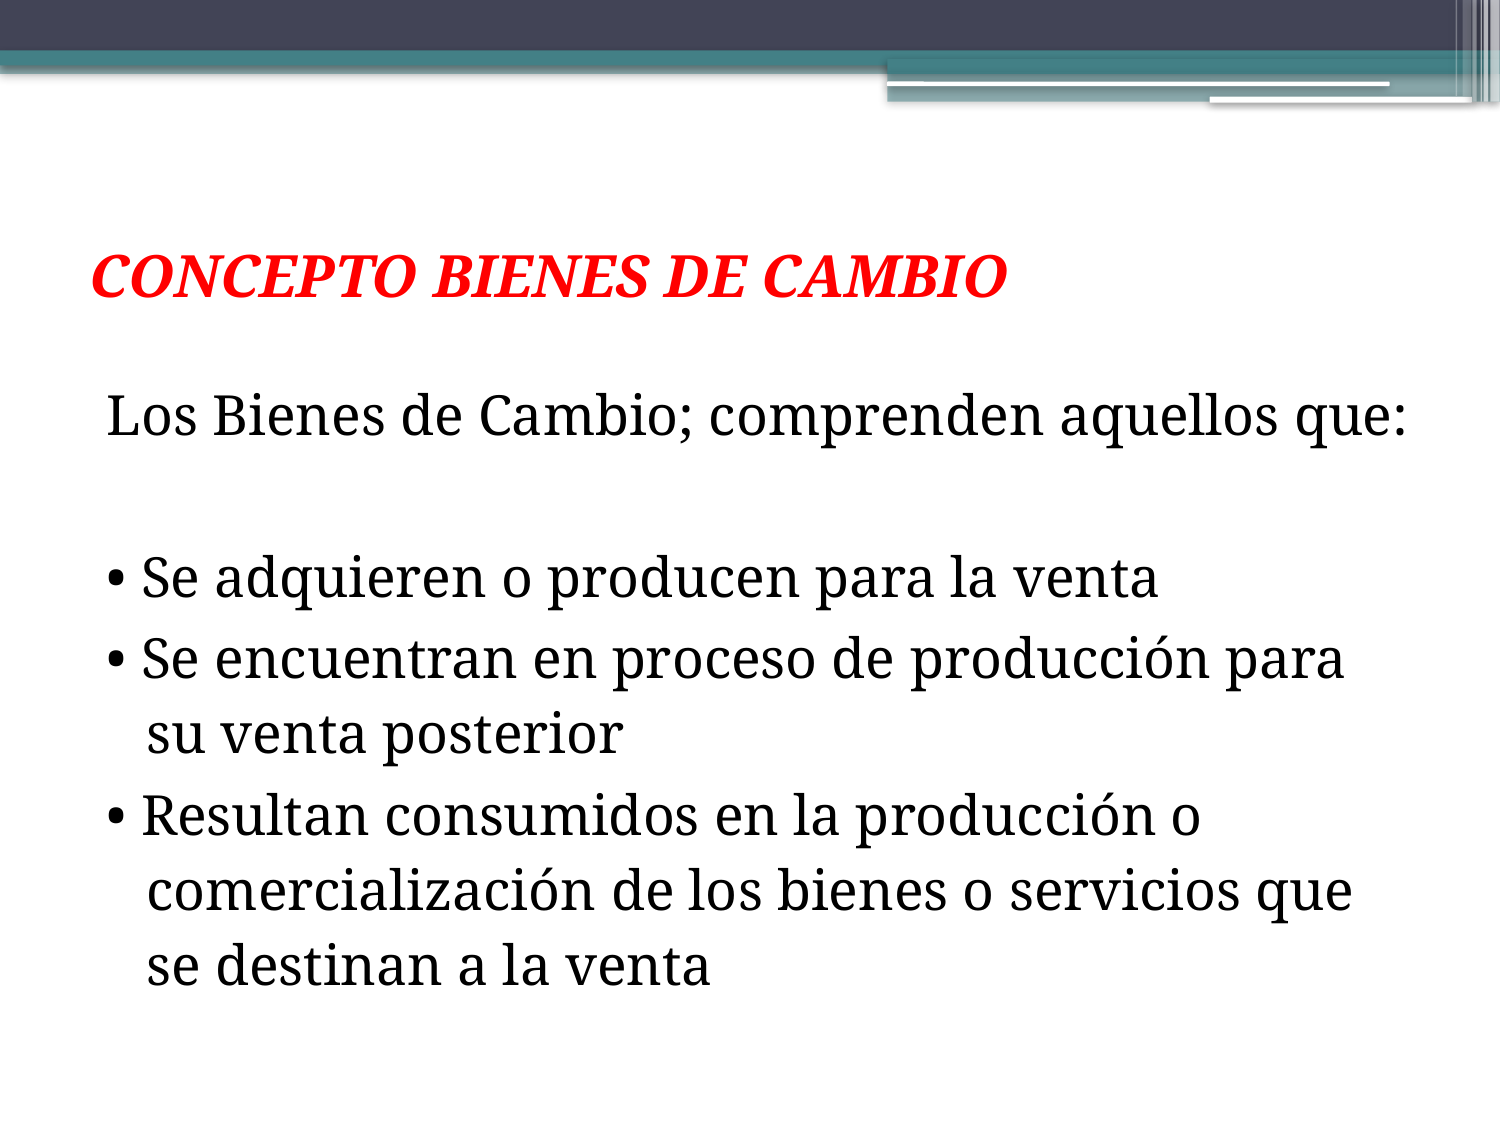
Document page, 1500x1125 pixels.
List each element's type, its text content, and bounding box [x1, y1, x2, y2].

title CONCEPTO BIENES DE CAMBIO [75, 187, 1425, 363]
list Los Bienes de Cambio; comprenden aquellos que: • Se adquieren o producen para la venta • Se encuentran en proceso de producción para su venta posterior • Resultan consumidos en la producción o comercialización de los bienes o servicios que se destinan a la venta [75, 368, 1425, 1079]
